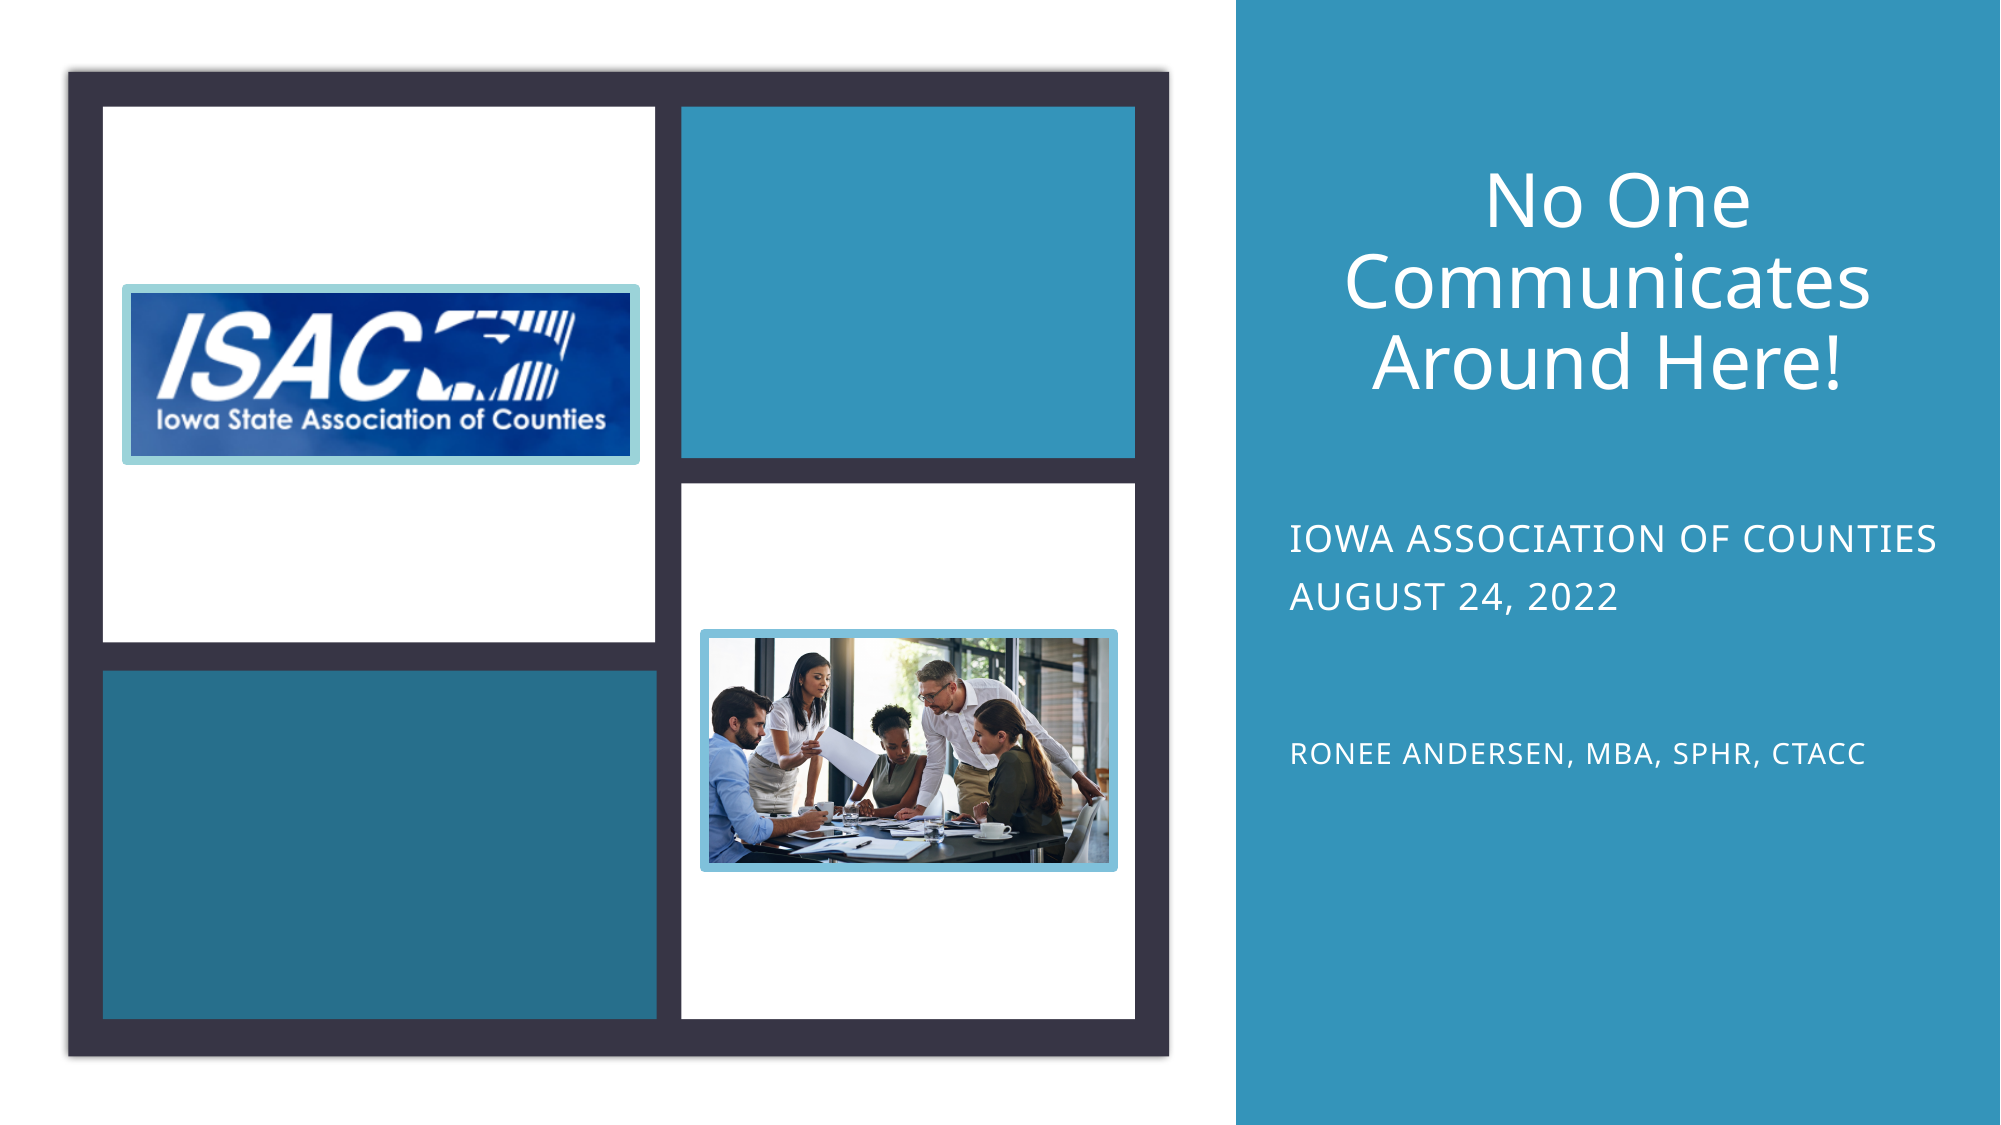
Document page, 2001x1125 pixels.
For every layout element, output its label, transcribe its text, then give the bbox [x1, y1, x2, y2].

text_box [0, 0, 1237, 1125]
text_box [102, 670, 658, 1020]
picture [709, 637, 1109, 863]
text_box [680, 106, 1136, 459]
text_box [68, 71, 1170, 1057]
text_box [680, 482, 1136, 1020]
text_box [102, 106, 656, 643]
text_box [1237, 0, 2000, 1125]
picture [130, 293, 631, 456]
title No One Communicates Around Here! [1311, 135, 1925, 434]
subtitle Iowa Association of Counties August 24, 2022 Ronee Andersen, MBA, SPHR, CTACC [1274, 507, 1984, 1125]
